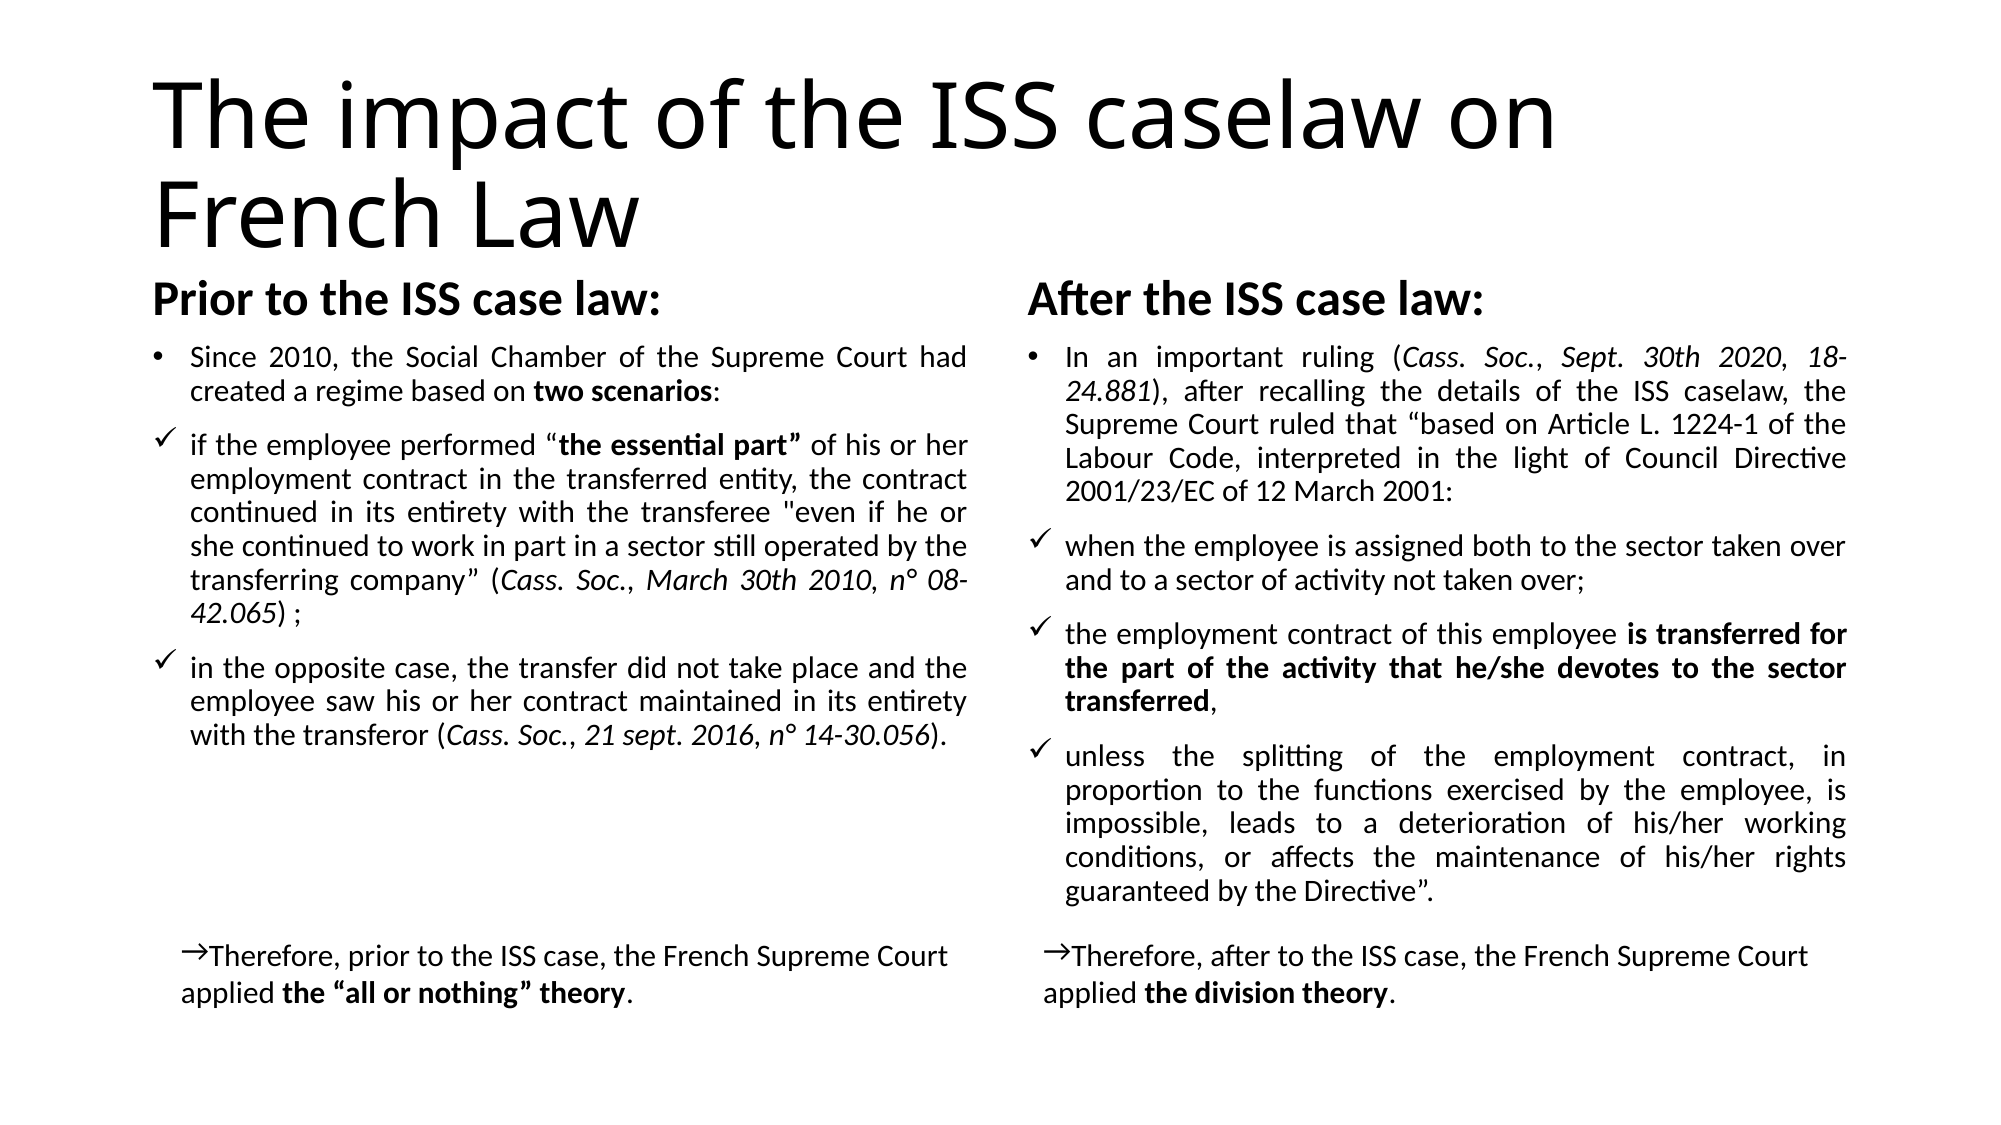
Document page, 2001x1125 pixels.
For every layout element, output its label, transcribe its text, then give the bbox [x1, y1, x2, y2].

text_box Therefore, after to the ISS case, the French Supreme Court applied the division theory. [1028, 927, 1892, 1018]
list In an important ruling (Cass. Soc., Sept. 30th 2020, 18-24.881), after recalling the details of the ISS caselaw, the Supreme Court ruled that “based on Article L. 1224-1 of the Labour Code, interpreted in the light of Council Directive 2001/23/EC of 12 March 2001: when the employee is assigned both to the sector taken over and to a sector of activity not taken over; the employment contract of this employee is transferred for the part of the activity that he/she devotes to the sector transferred, unless the splitting of the employment contract, in proportion to the functions exercised by the employee, is impossible, leads to a deterioration of his/her working conditions, or affects the maintenance of his/her rights guaranteed by the Directive”. [1012, 332, 1863, 929]
list Prior to the ISS case law: [137, 273, 984, 332]
list After the ISS case law: [1012, 273, 1863, 332]
text_box Therefore, prior to the ISS case, the French Supreme Court applied the “all or nothing” theory. [166, 927, 1000, 1018]
list Since 2010, the Social Chamber of the Supreme Court had created a regime based on two scenarios: if the employee performed “the essential part” of his or her employment contract in the transferred entity, the contract continued in its entirety with the transferee "even if he or she continued to work in part in a sector still operated by the transferring company” (Cass. Soc., March 30th 2010, n° 08-42.065) ; in the opposite case, the transfer did not take place and the employee saw his or her contract maintained in its entirety with the transferor (Cass. Soc., 21 sept. 2016, n° 14-30.056). [137, 332, 984, 821]
title The impact of the ISS caselaw on French Law [137, 59, 1863, 278]
